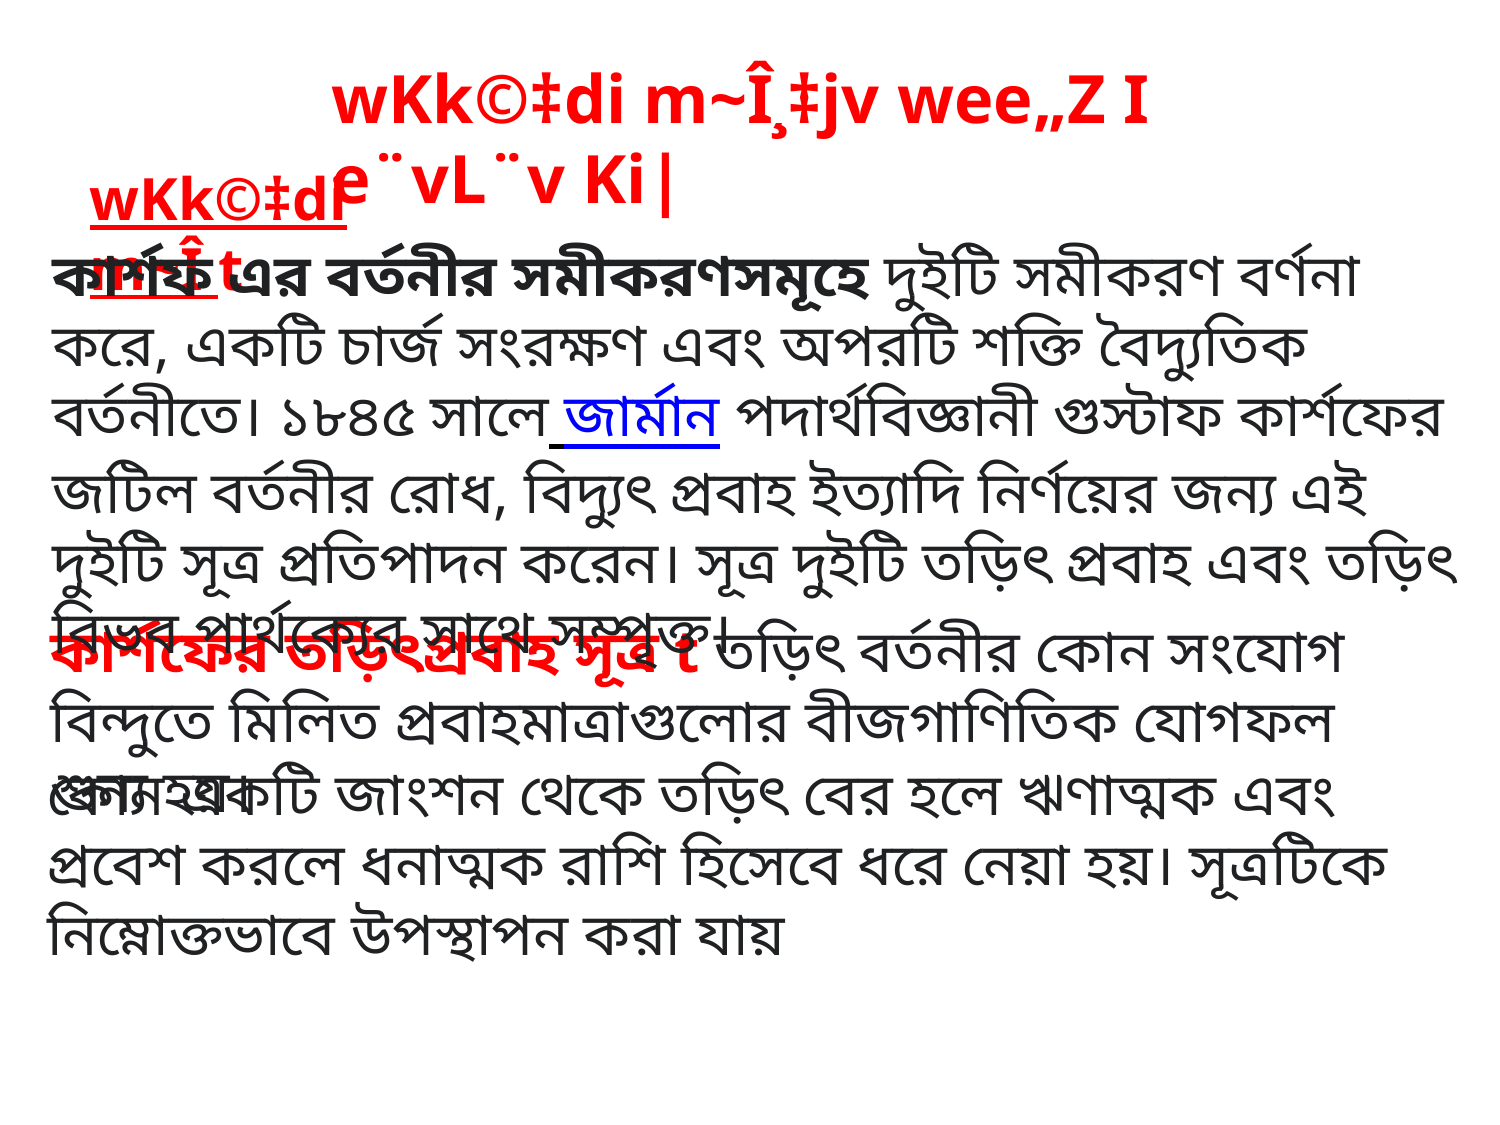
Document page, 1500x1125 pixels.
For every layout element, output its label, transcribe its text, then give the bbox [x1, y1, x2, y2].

text_box কার্শফ এর বর্তনীর সমীকরণসমূহে দুইটি সমীকরণ বর্ণনা করে, একটি চার্জ সংরক্ষণ এবং অপরটি শক্তি বৈদ্যুতিক বর্তনীতে। ১৮৪৫ সালে জার্মান পদার্থবিজ্ঞানী গুস্টাফ কার্শফের জটিল বর্তনীর রোধ, বিদ্যুৎ প্রবাহ ইত্যাদি নির্ণয়ের জন্য এই দুইটি সূত্র প্রতিপাদন করেন। সূত্র দুইটি তড়িৎ প্রবাহ এবং তড়িৎ বিভব পার্থক্যের সাথে সম্পৃক্ত। [37, 230, 1500, 673]
text_box wKk©‡di m~Î¸‡jv wee„Z I e¨vL¨v Ki| [316, 49, 1167, 225]
text_box কোন একটি জাংশন থেকে তড়িৎ বের হলে ঋণাত্মক এবং প্রবেশ করলে ধনাত্মক রাশি হিসেবে ধরে নেয়া হয়। সূত্রটিকে নিম্নোক্তভাবে উপস্থাপন করা যায় [32, 750, 1443, 975]
text_box wKk©‡di m~Î t [74, 155, 363, 230]
text_box কার্শফের তড়িৎপ্রবাহ সূত্র t তড়িৎ বর্তনীর কোন সংযোগ বিন্দুতে মিলিত প্রবাহমাত্রাগুলোর বীজগাণিতিক যোগফল শুন্য হয়। [35, 607, 1448, 832]
